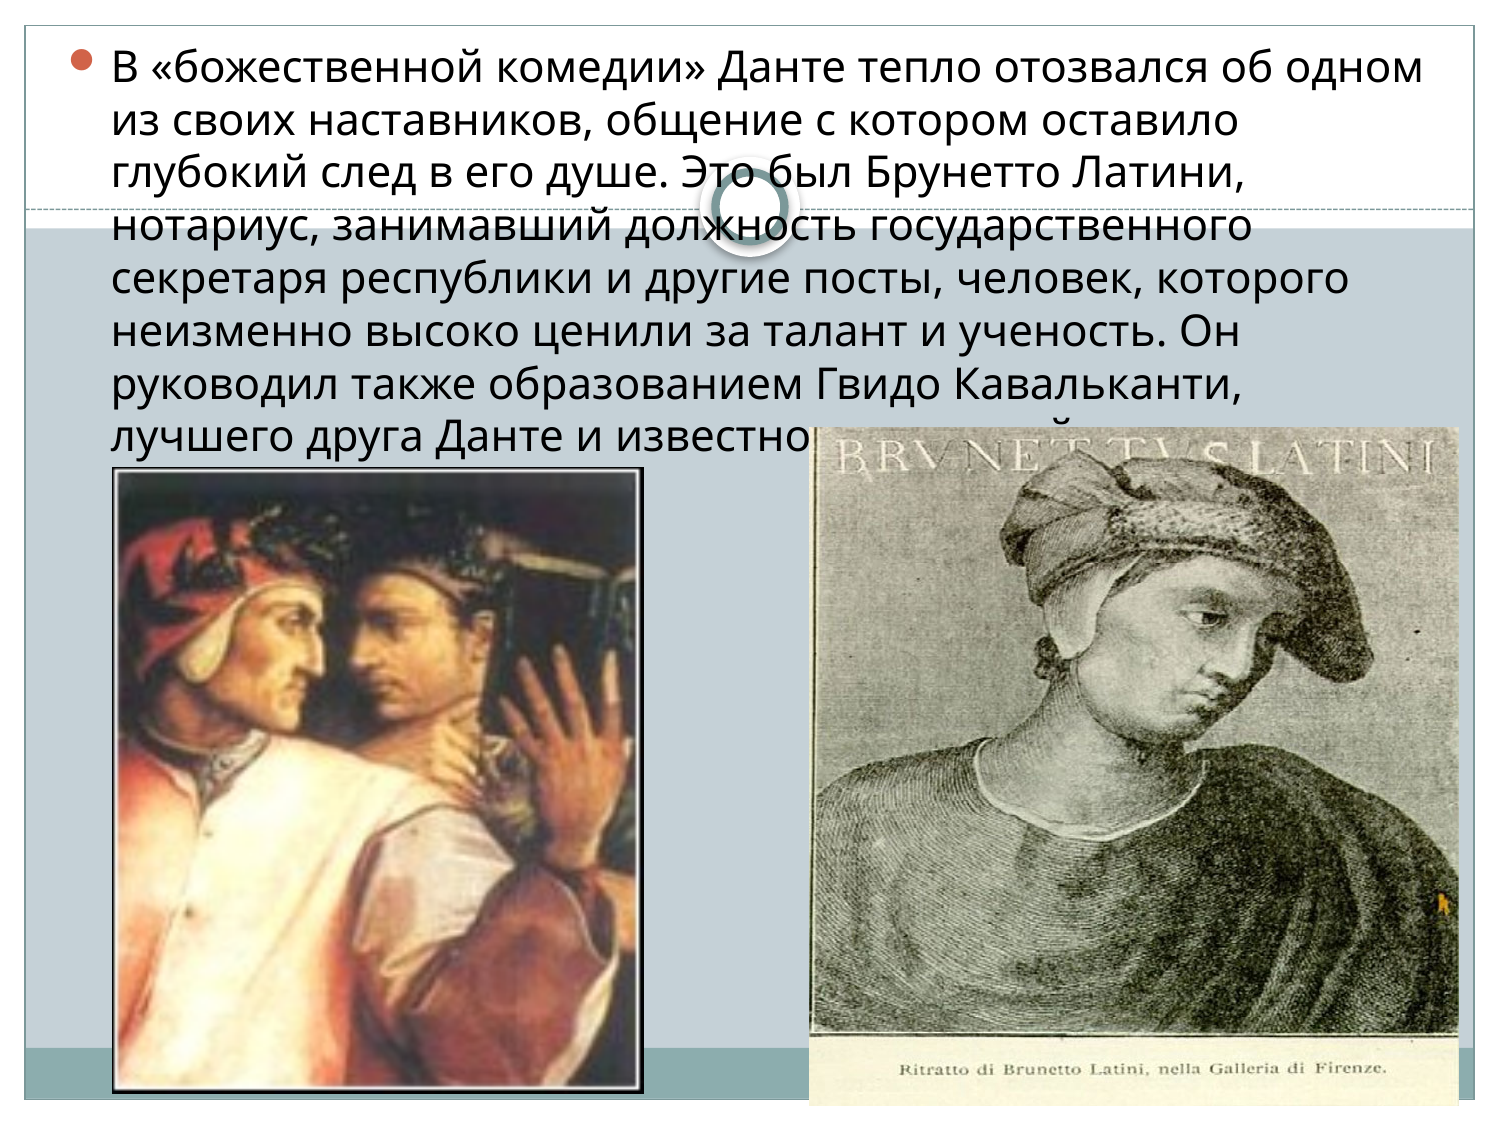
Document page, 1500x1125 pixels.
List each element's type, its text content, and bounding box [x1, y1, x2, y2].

picture [111, 467, 644, 1095]
list В «божественной комедии» Данте тепло отозвался об одном из своих наставников, общение с котором оставило глубокий след в его душе. Это был Брунетто Латини, нотариус, занимавший должность государственного секретаря республики и другие посты, человек, которого неизменно высоко ценили за талант и ученость. Он руководил также образованием Гвидо Кавальканти, лучшего друга Данте и известного поэта той эпохи. [53, 30, 1449, 504]
picture [808, 427, 1459, 1107]
